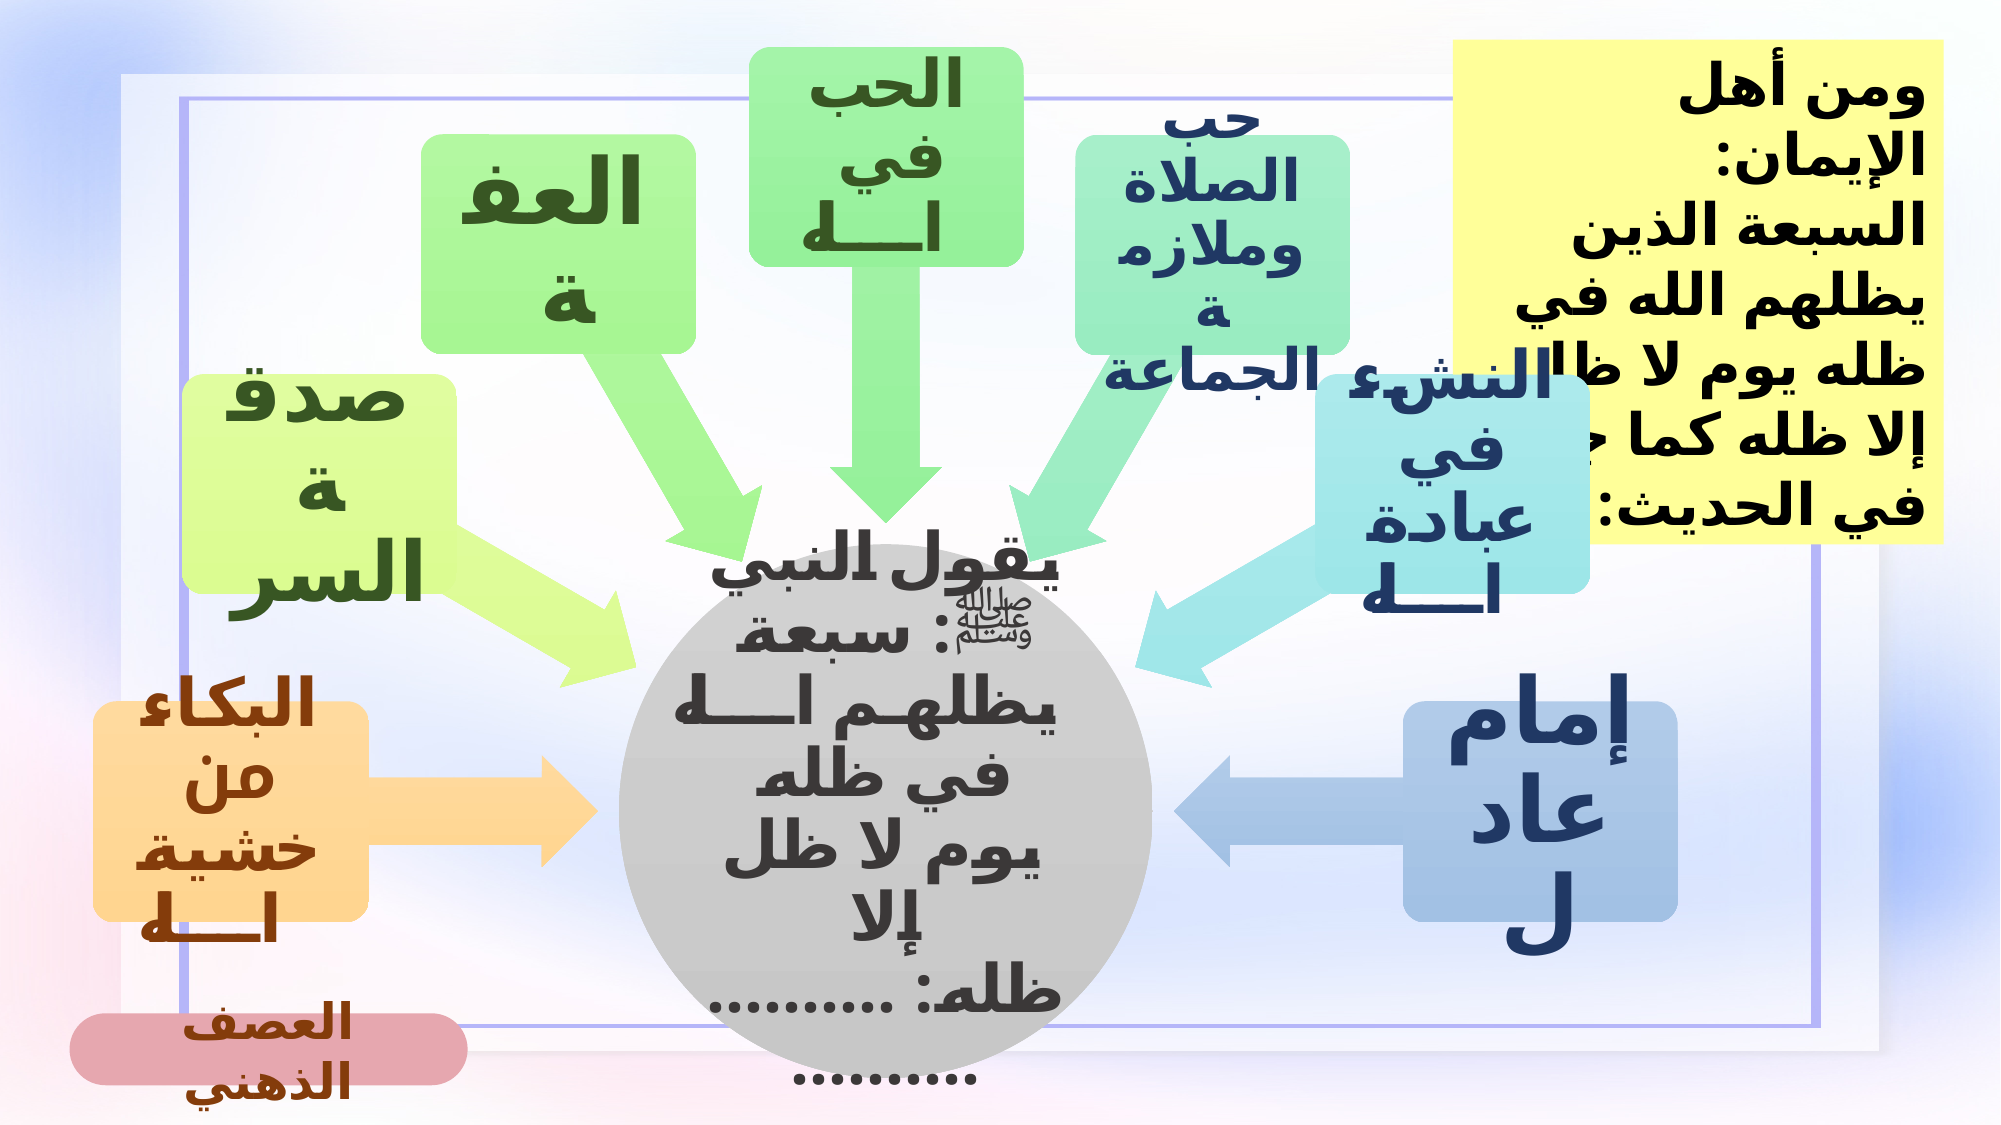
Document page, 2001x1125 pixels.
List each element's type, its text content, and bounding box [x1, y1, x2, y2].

picture [0, 0, 2001, 1125]
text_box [1403, 702, 1678, 923]
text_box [92, 702, 368, 923]
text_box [1315, 374, 1591, 595]
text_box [80, 82, 1691, 1043]
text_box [182, 374, 457, 595]
text_box العصف الذهني [68, 1022, 469, 1087]
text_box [1075, 135, 1350, 356]
text_box ومن أهل الإيمان: السبعة الذين يظلهم الله في ظله يوم لا ظل إلا ظله كما جاء في الحديث: [1452, 39, 1944, 545]
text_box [749, 47, 1024, 268]
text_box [418, 134, 696, 354]
